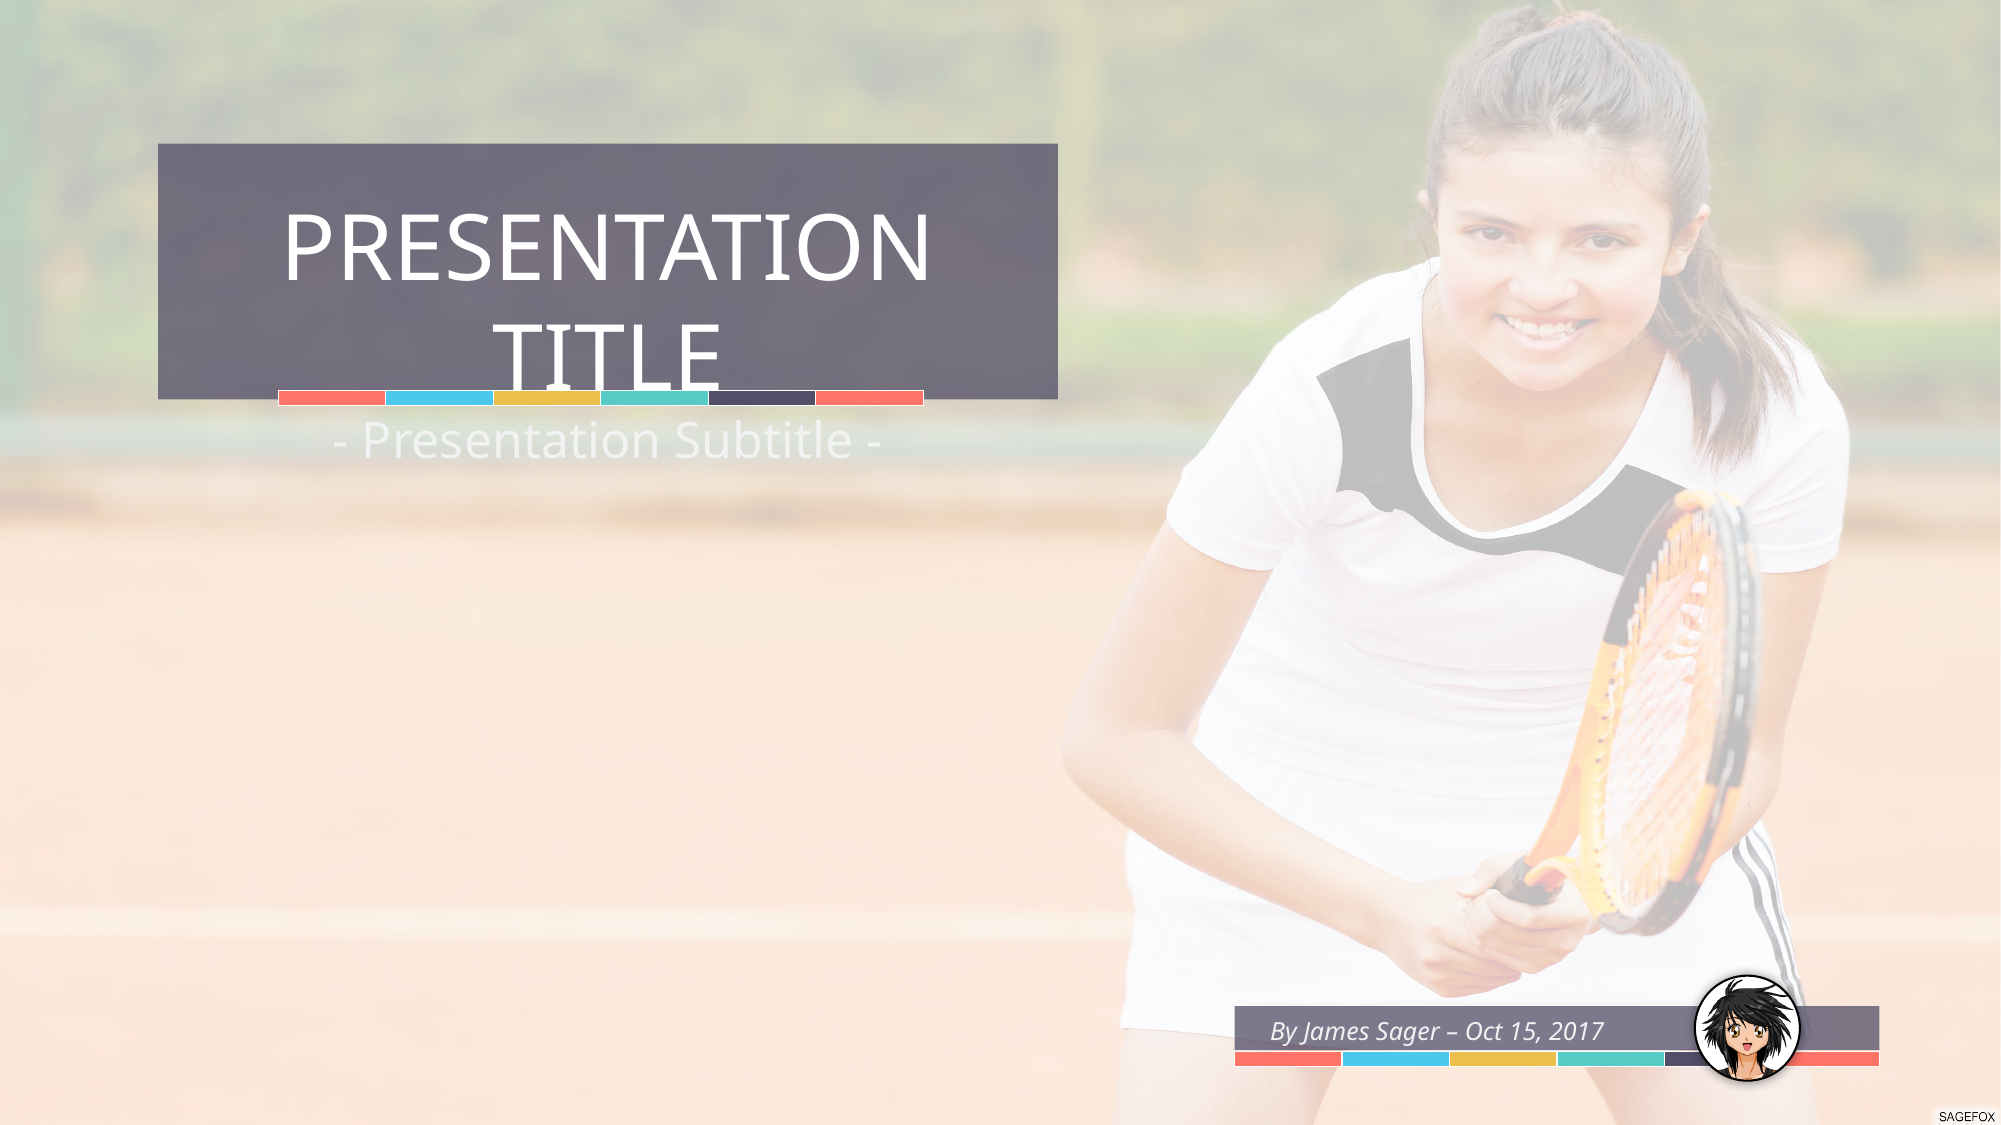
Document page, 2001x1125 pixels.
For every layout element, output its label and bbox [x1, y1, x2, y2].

text_box [1234, 975, 1880, 1081]
picture [1936, 1111, 1997, 1125]
text_box [157, 143, 1059, 480]
text_box [278, 390, 924, 406]
